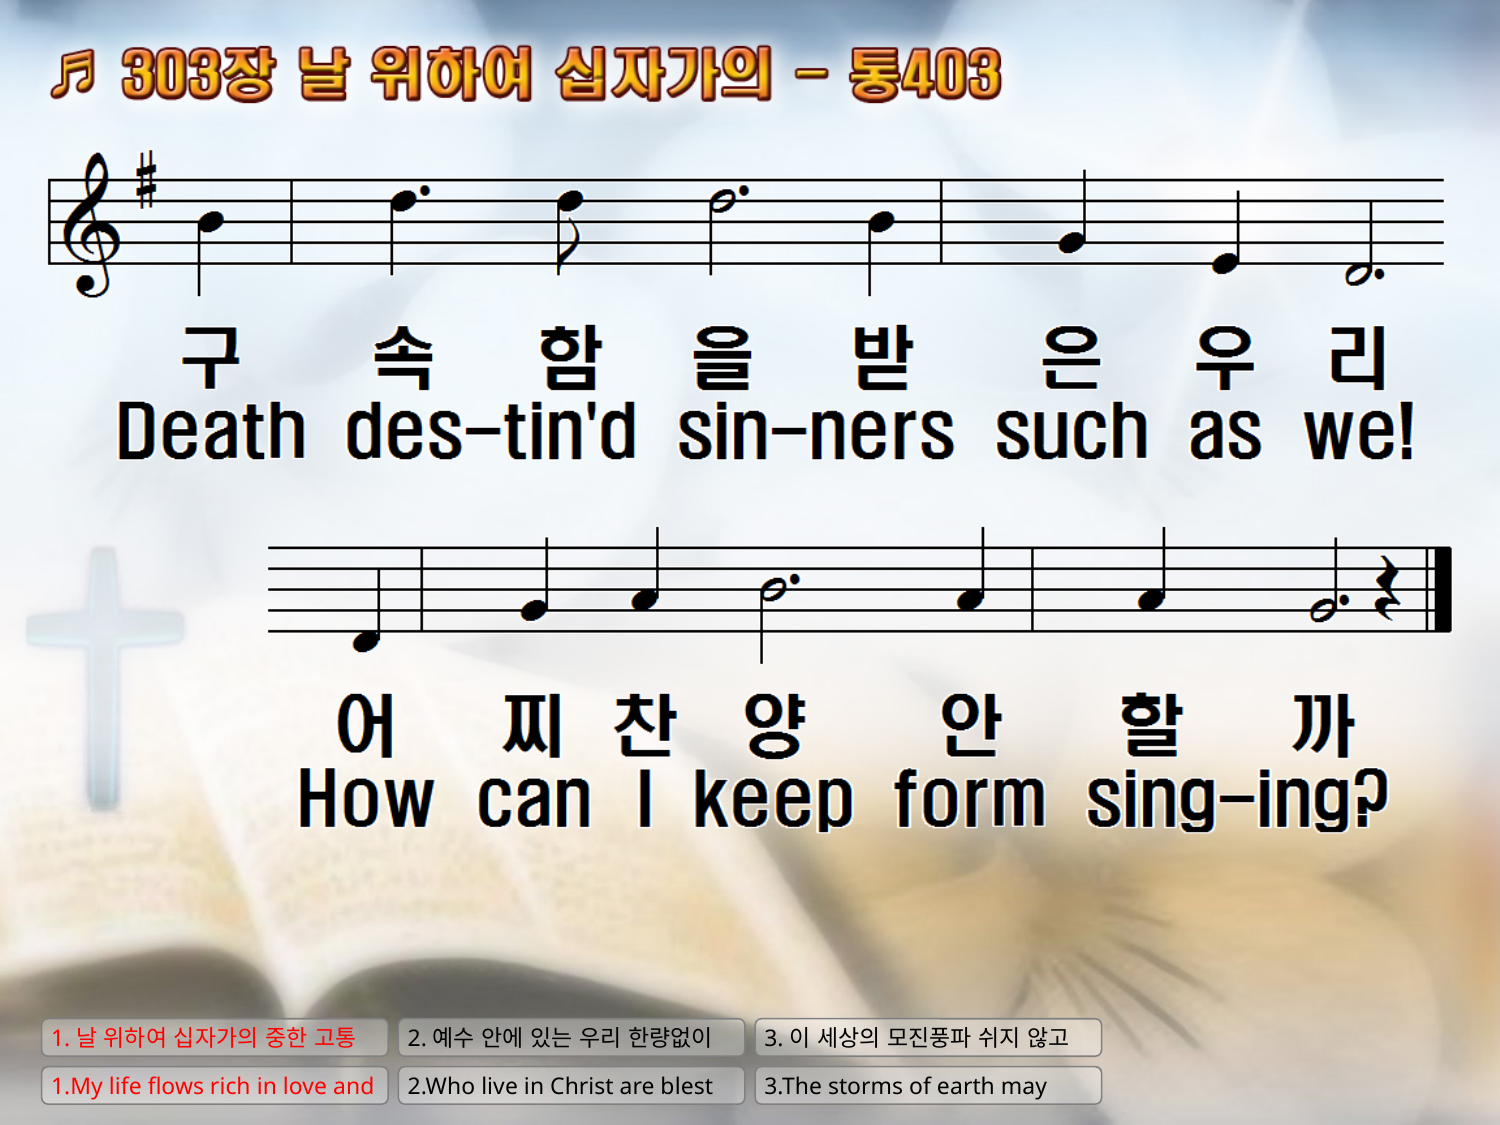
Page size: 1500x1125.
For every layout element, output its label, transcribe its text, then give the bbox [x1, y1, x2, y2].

text_box 2.예수 안에 있는 우리 한량없이 [398, 1018, 745, 1057]
picture [0, 0, 1500, 1125]
text_box 1.날 위하여 십자가의 중한 고통 [41, 1018, 389, 1057]
text_box 3.이 세상의 모진풍파 쉬지 않고 [755, 1018, 1102, 1057]
text_box 2.Who live in Christ are blest [398, 1066, 745, 1105]
text_box 3.The storms of earth may [755, 1066, 1102, 1105]
text_box 1.My life flows rich in love and [41, 1066, 389, 1105]
